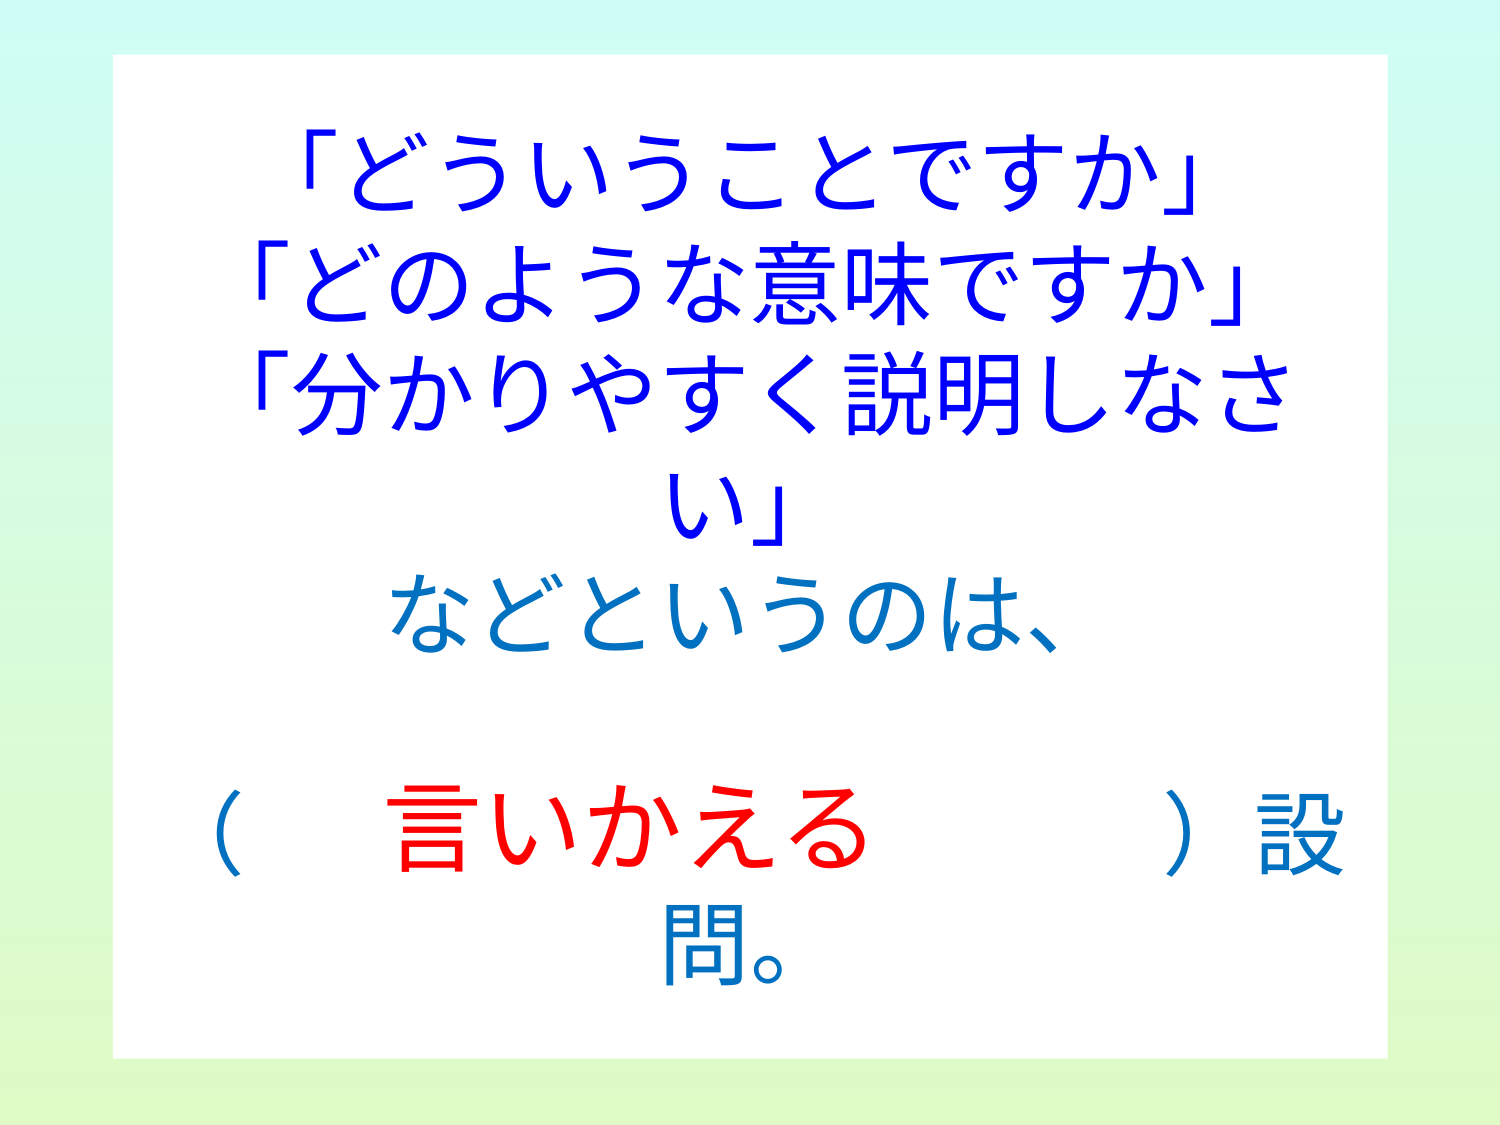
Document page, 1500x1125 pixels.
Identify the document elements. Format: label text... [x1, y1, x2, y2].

text_box 「どういうことですか」 「どのような意味ですか」 「分かりやすく説明しなさい」 などというのは、 （ ）設問。 [112, 54, 1388, 1059]
text_box 言いかえる [300, 756, 963, 892]
